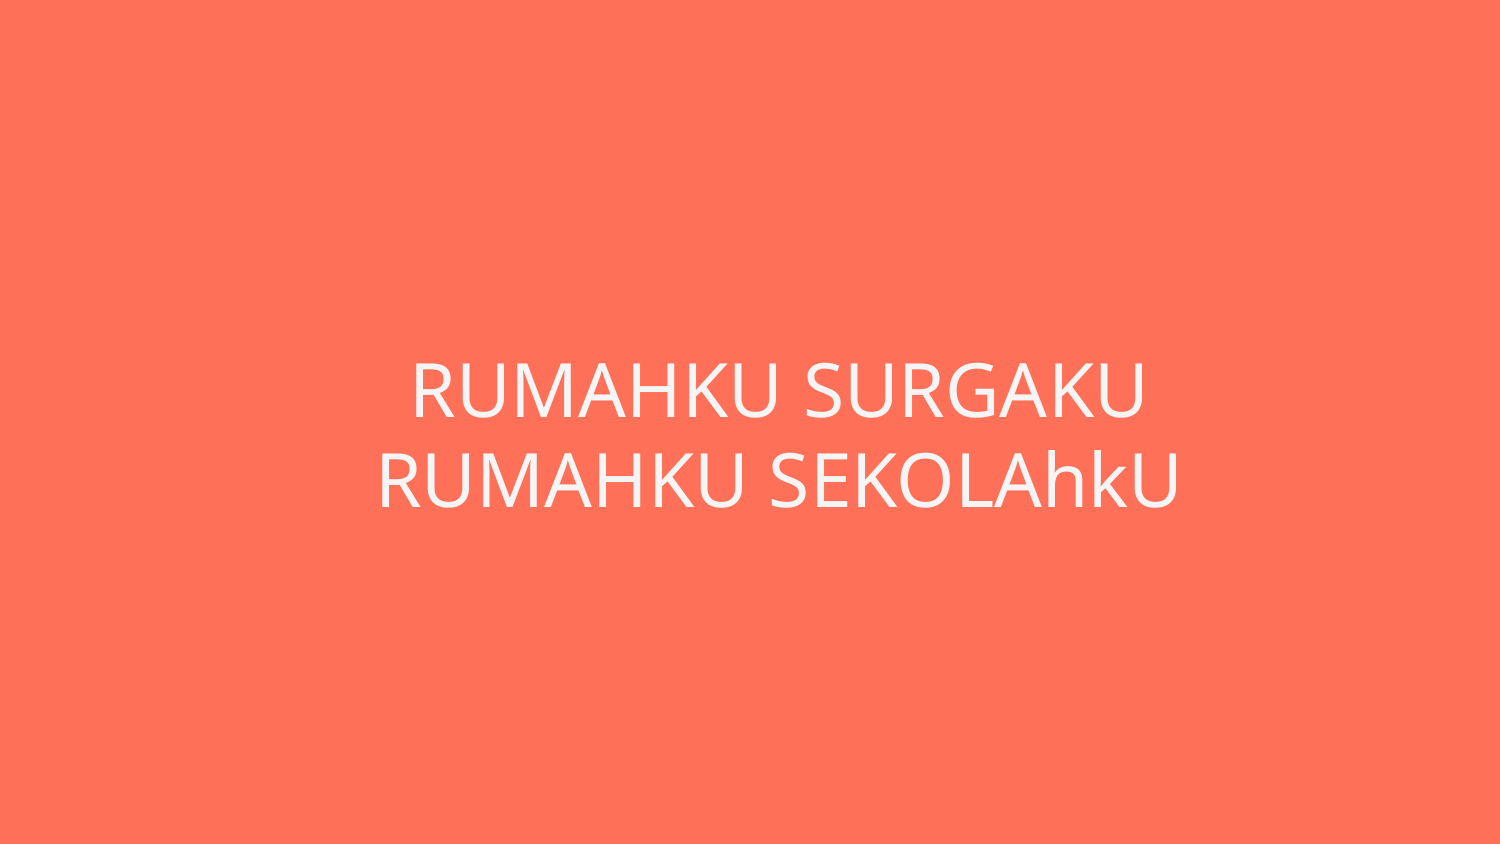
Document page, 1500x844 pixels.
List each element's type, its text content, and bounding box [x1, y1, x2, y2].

title RUMAHKU SURGAKU RUMAHKU SEKOLAhkU [0, 0, 1500, 807]
